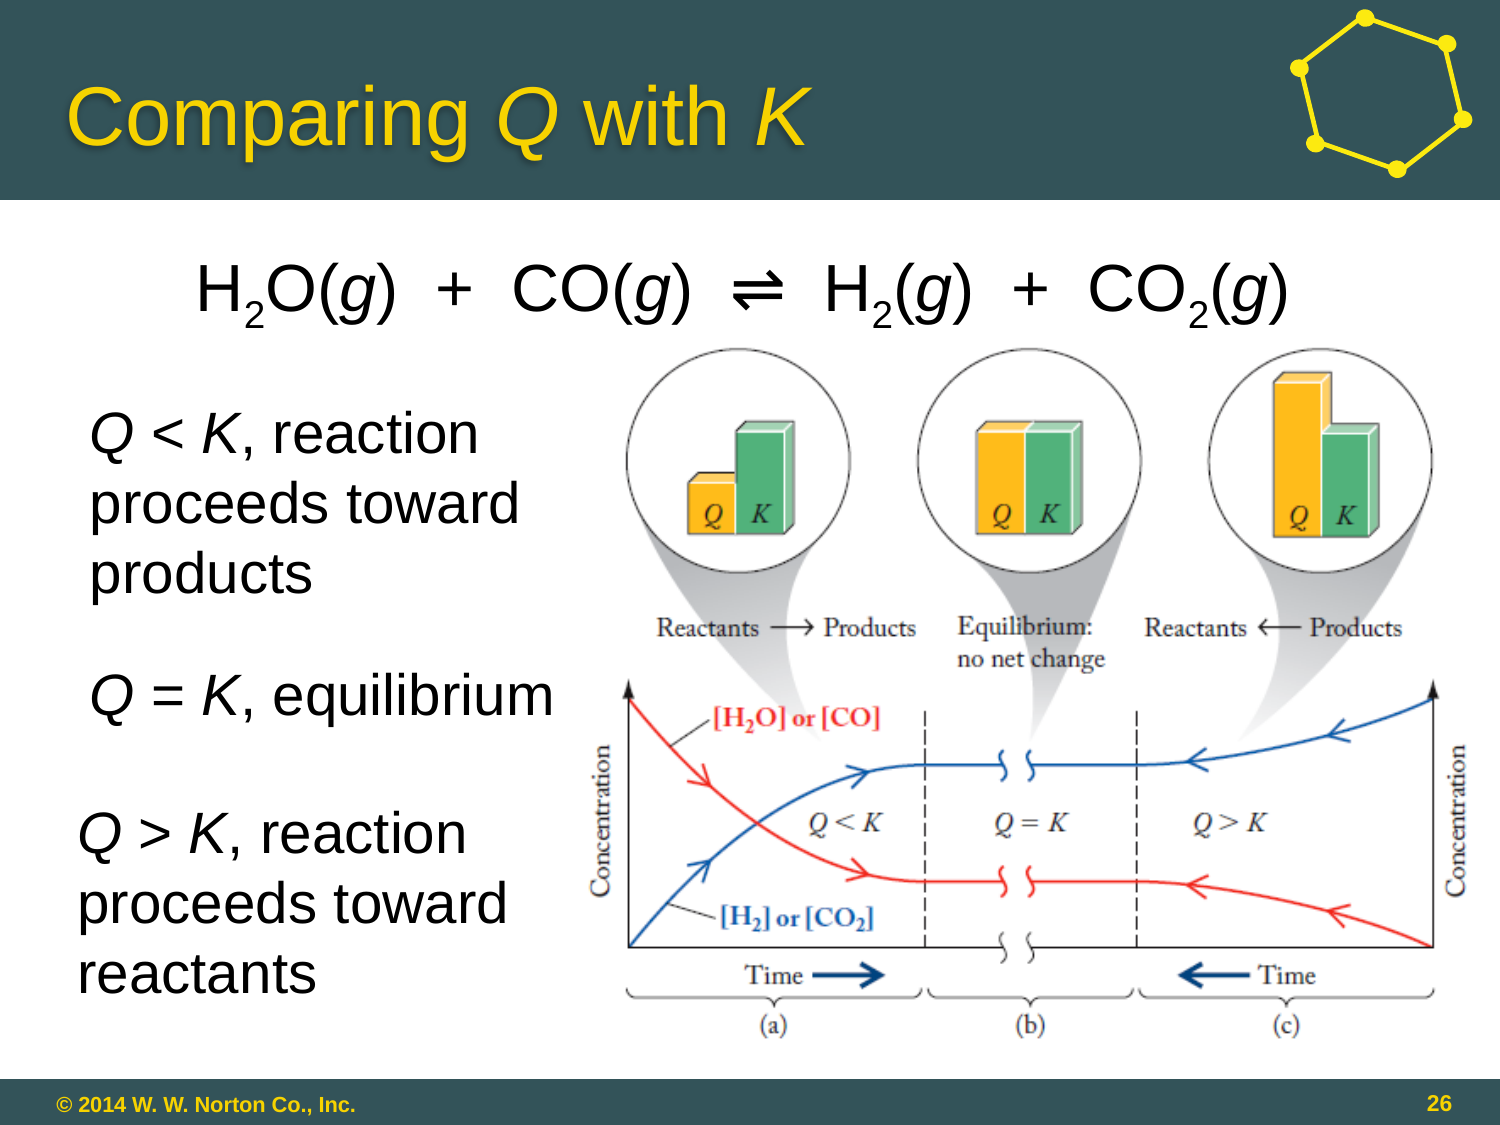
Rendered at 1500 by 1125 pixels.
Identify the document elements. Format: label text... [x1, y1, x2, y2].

text_box Q = K, equilibrium [74, 650, 557, 735]
text_box H2O(g) + CO(g) ⇌ H2(g) + CO2(g) [180, 237, 1307, 344]
slide_number 26 [1408, 1085, 1468, 1120]
text_box Q < K, reaction proceeds toward products [74, 387, 538, 613]
text_box Q > K, reaction proceeds toward reactants [62, 787, 550, 1013]
picture [562, 345, 1476, 1042]
title Comparing Q with K [50, 37, 1325, 188]
